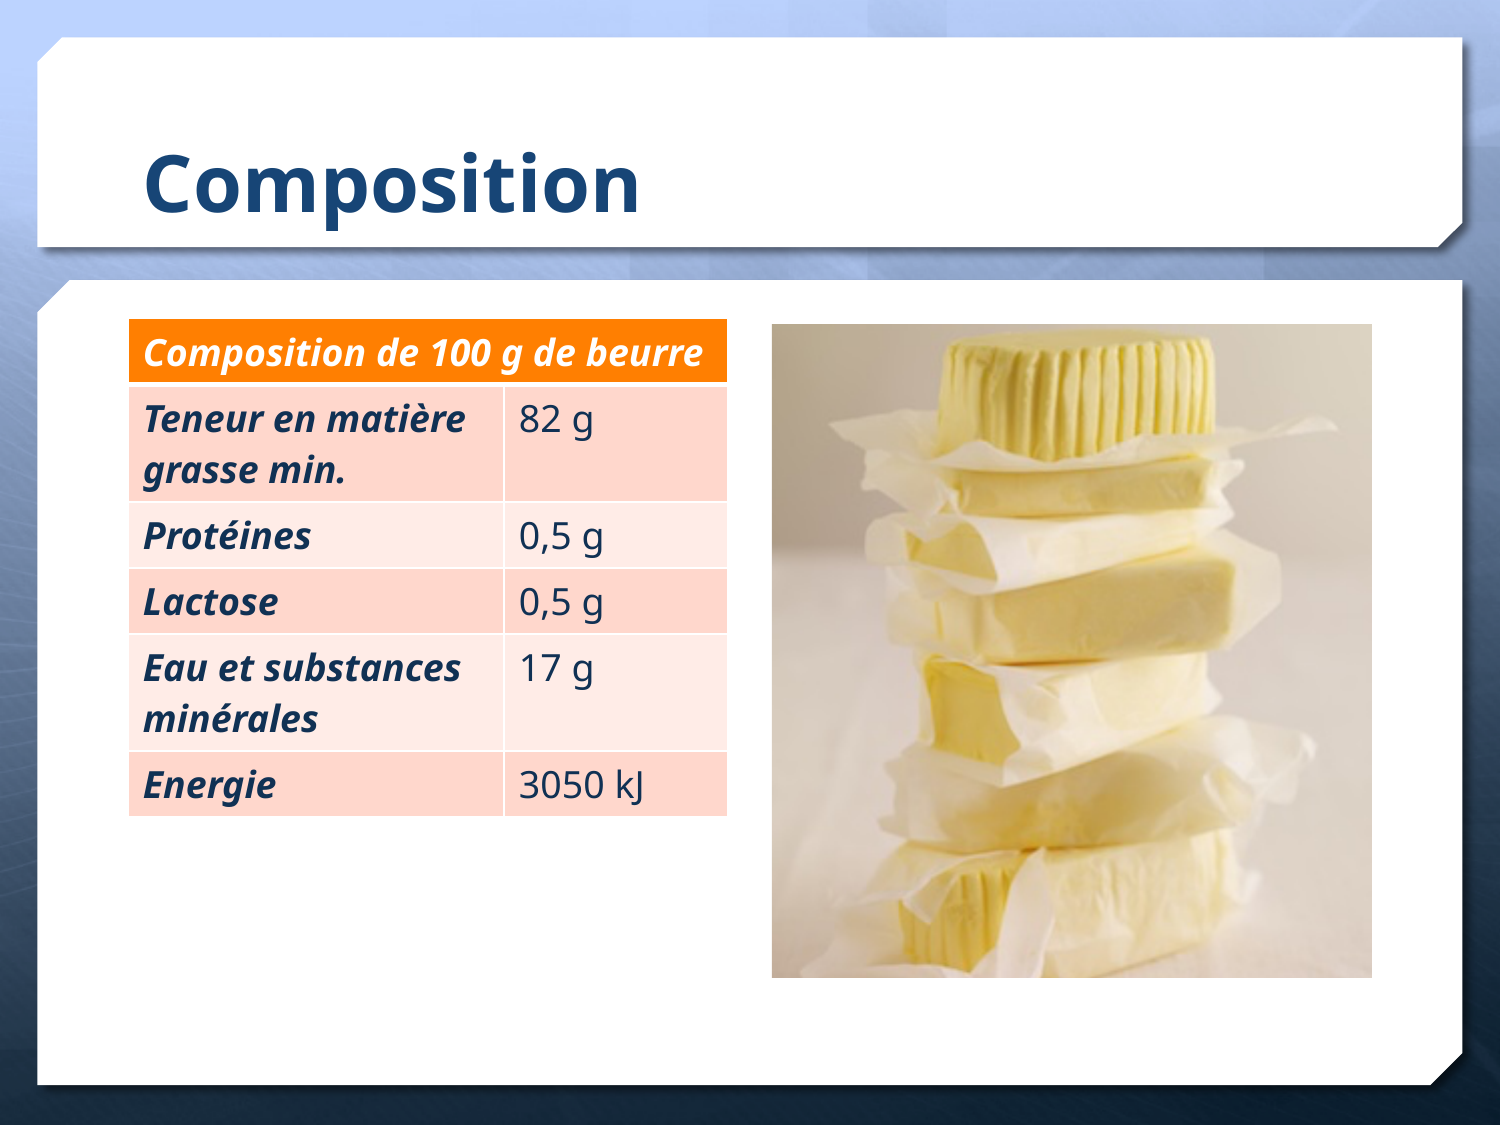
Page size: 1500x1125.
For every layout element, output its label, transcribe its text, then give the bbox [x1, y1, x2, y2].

table_cell 17 g [505, 635, 727, 750]
table_cell Lactose [129, 569, 503, 633]
table_cell 0,5 g [505, 503, 727, 567]
table_cell 82 g [505, 387, 727, 501]
table_cell Protéines [129, 503, 503, 567]
table_cell 0,5 g [505, 569, 727, 633]
table_cell Energie [129, 752, 503, 816]
title Composition [127, 48, 1372, 236]
table_header Composition de 100 g de beurre [129, 319, 727, 382]
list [771, 324, 1373, 978]
table_cell 3050 kJ [505, 752, 727, 816]
table_cell Eau et substances minérales [129, 635, 503, 750]
table_cell Teneur en matière grasse min. [129, 387, 503, 501]
